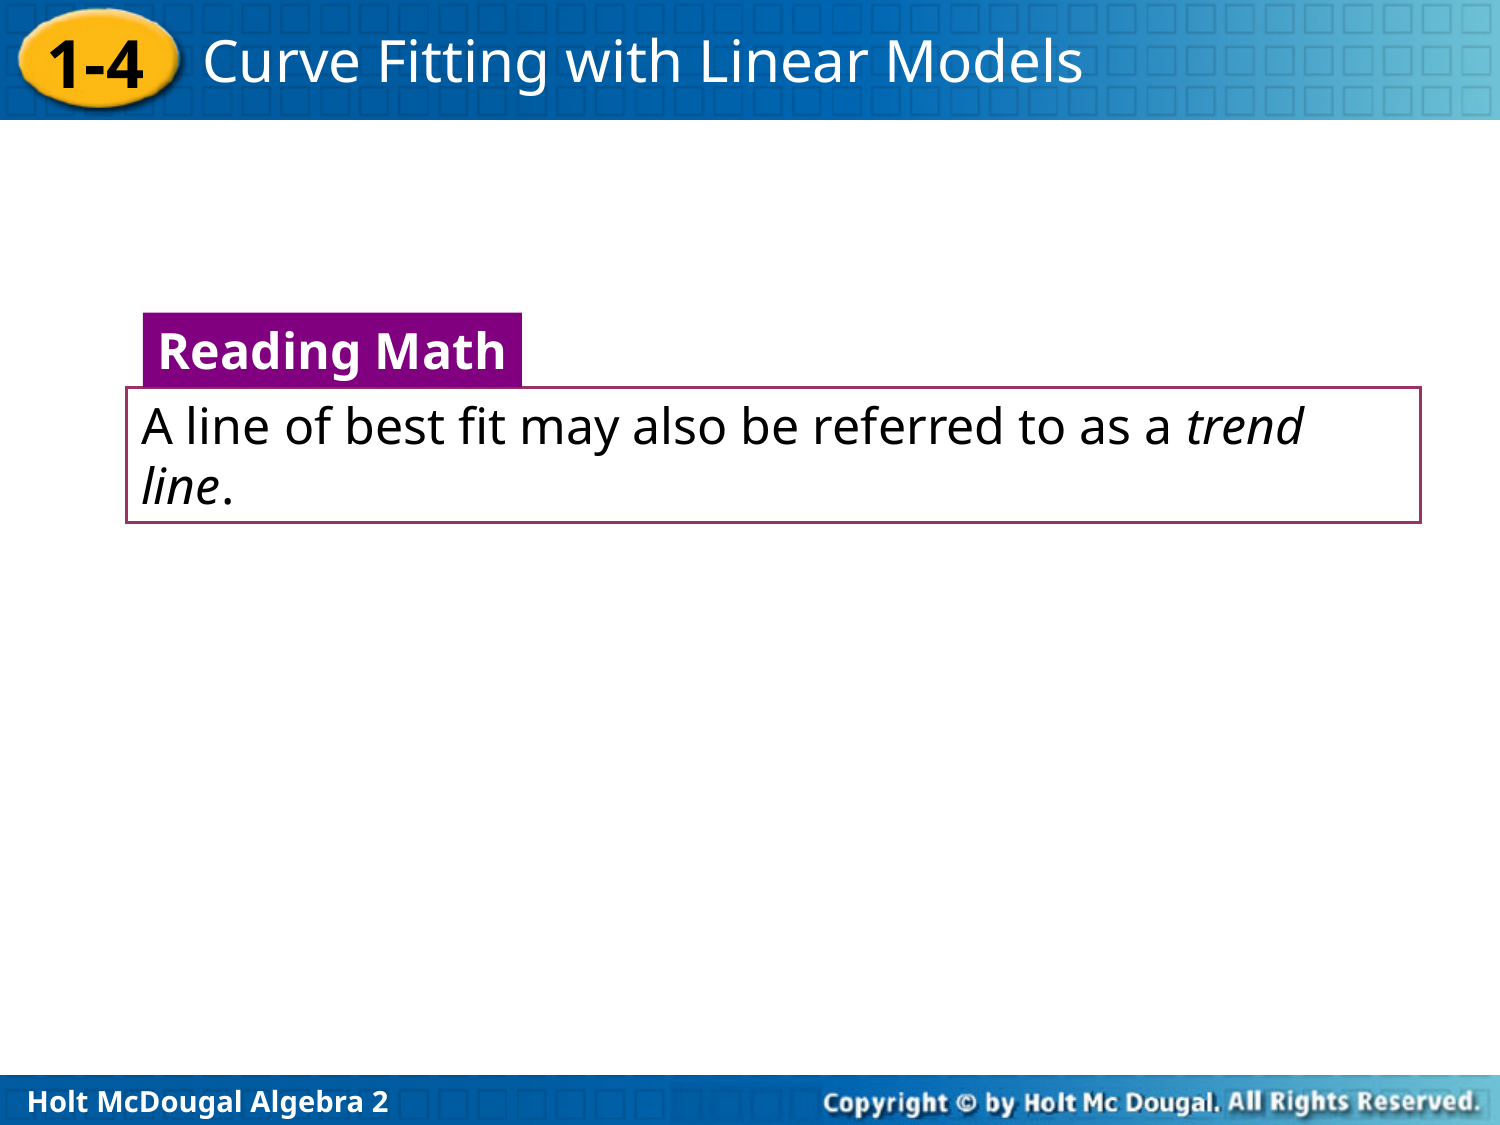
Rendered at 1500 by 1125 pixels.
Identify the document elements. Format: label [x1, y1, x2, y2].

picture [0, 0, 1500, 120]
text_box [124, 312, 1421, 526]
picture [0, 1075, 1500, 1125]
